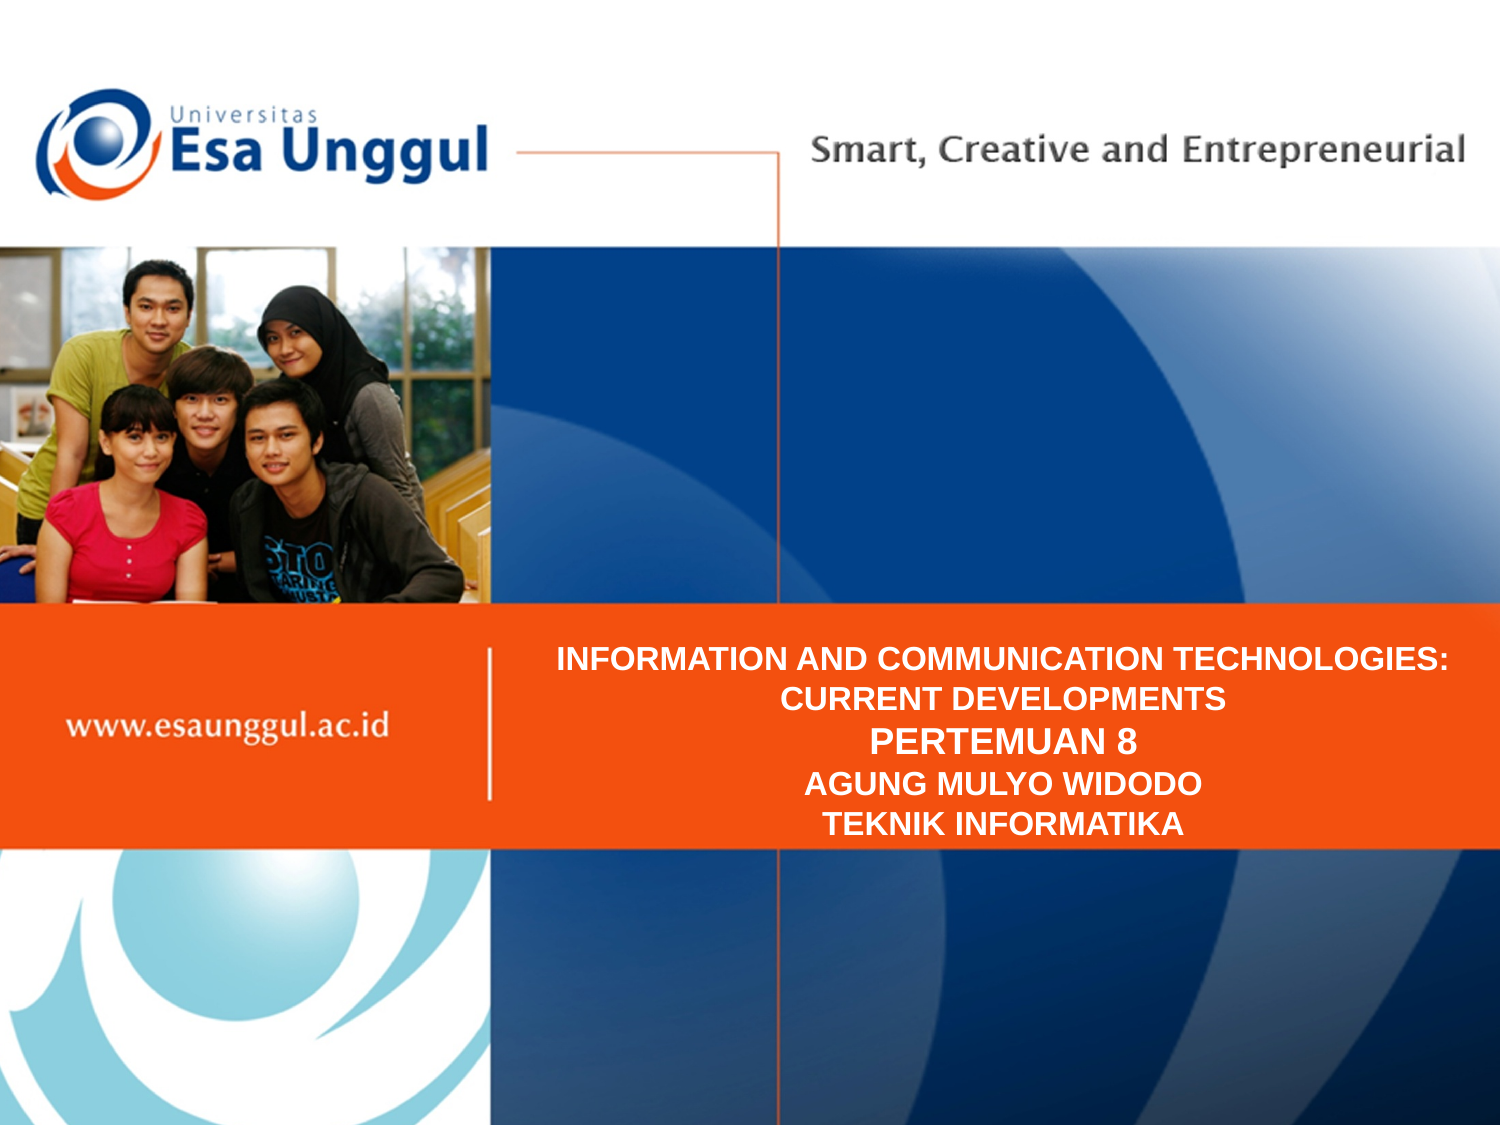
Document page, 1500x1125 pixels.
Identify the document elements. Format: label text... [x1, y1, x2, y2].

picture [0, 50, 1500, 1125]
text_box INFORMATION AND COMMUNICATION TECHNOLOGIES: CURRENT DEVELOPMENTS PERTEMUAN 8 AGUNG MULYO WIDODO TEKNIK INFORMATIKA [525, 630, 1483, 850]
